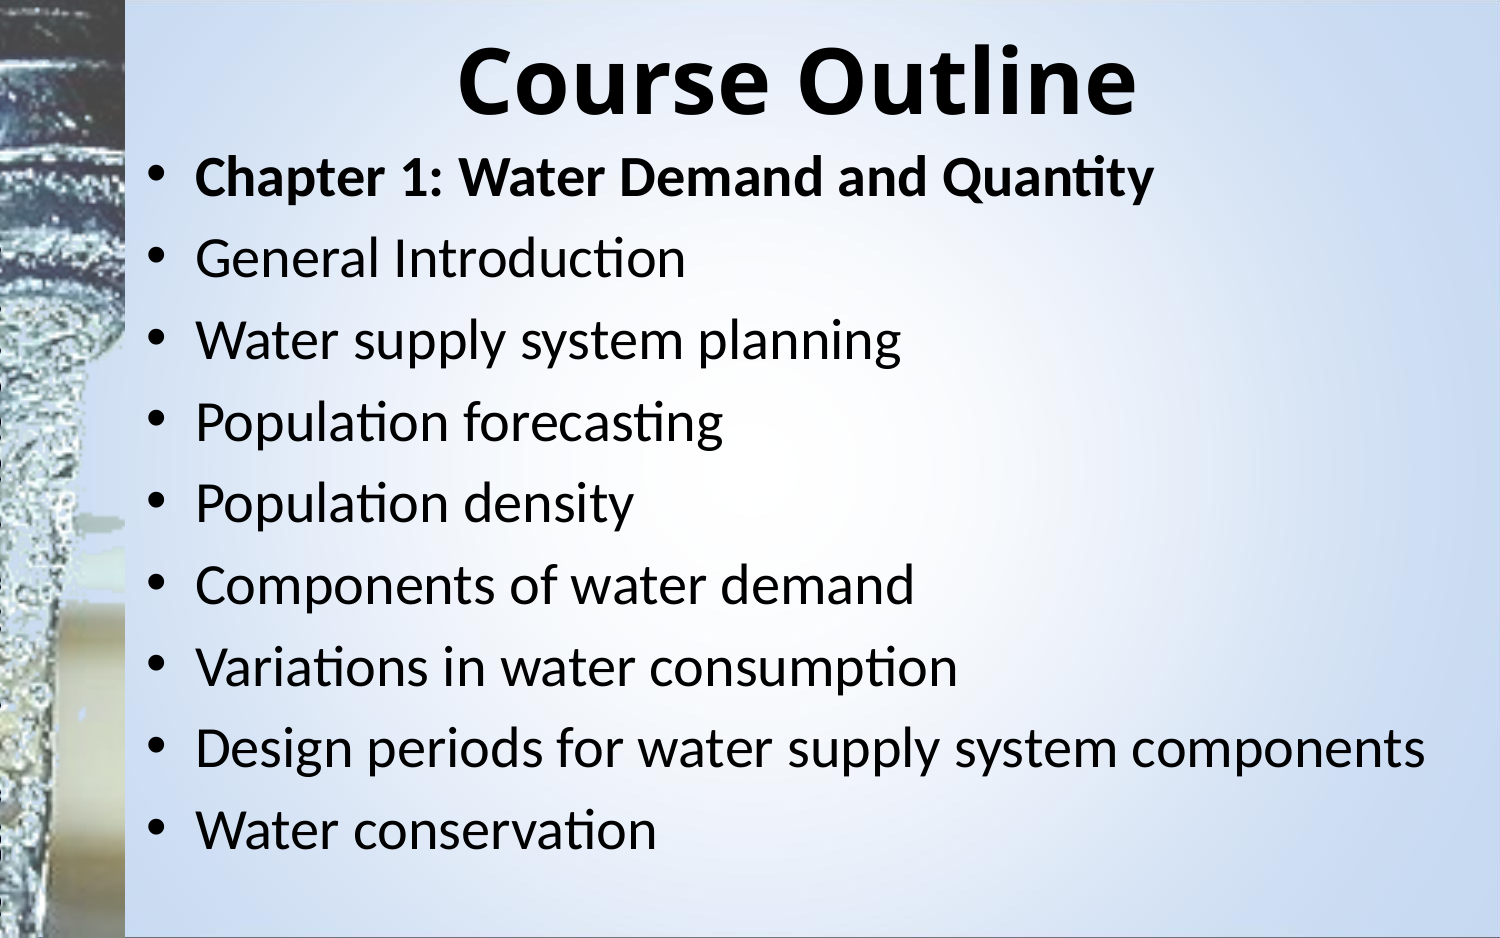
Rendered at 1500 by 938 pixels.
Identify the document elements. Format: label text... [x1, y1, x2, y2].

table_cell 63500 [0, 0, 125, 938]
title Course Outline [122, 0, 1473, 157]
list Chapter 1: Water Demand and Quantity General Introduction Water supply system planning Population forecasting Population density Components of water demand Variations in water consumption Design periods for water supply system components Water conservation [133, 157, 1462, 798]
picture [125, 0, 1500, 938]
